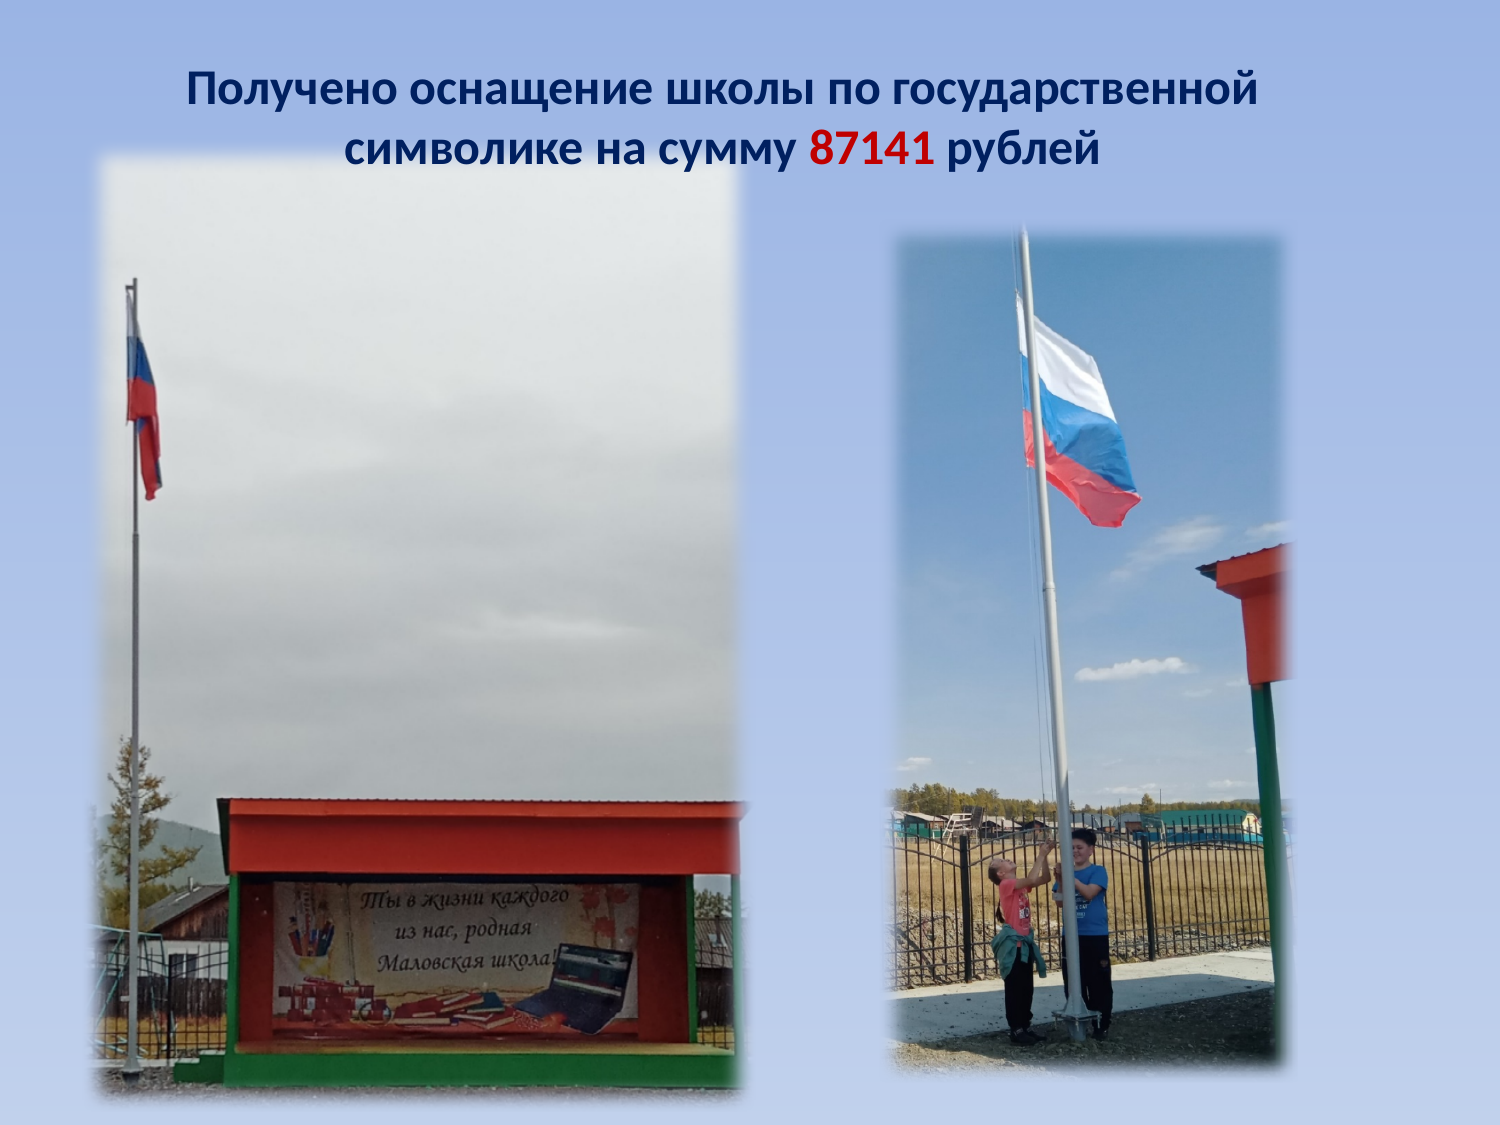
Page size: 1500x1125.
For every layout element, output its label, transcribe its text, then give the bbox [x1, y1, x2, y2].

picture [81, 136, 756, 1113]
text_box Получено оснащение школы по государственной символике на сумму 87141 рублей [82, 47, 1365, 183]
picture [879, 219, 1298, 1083]
